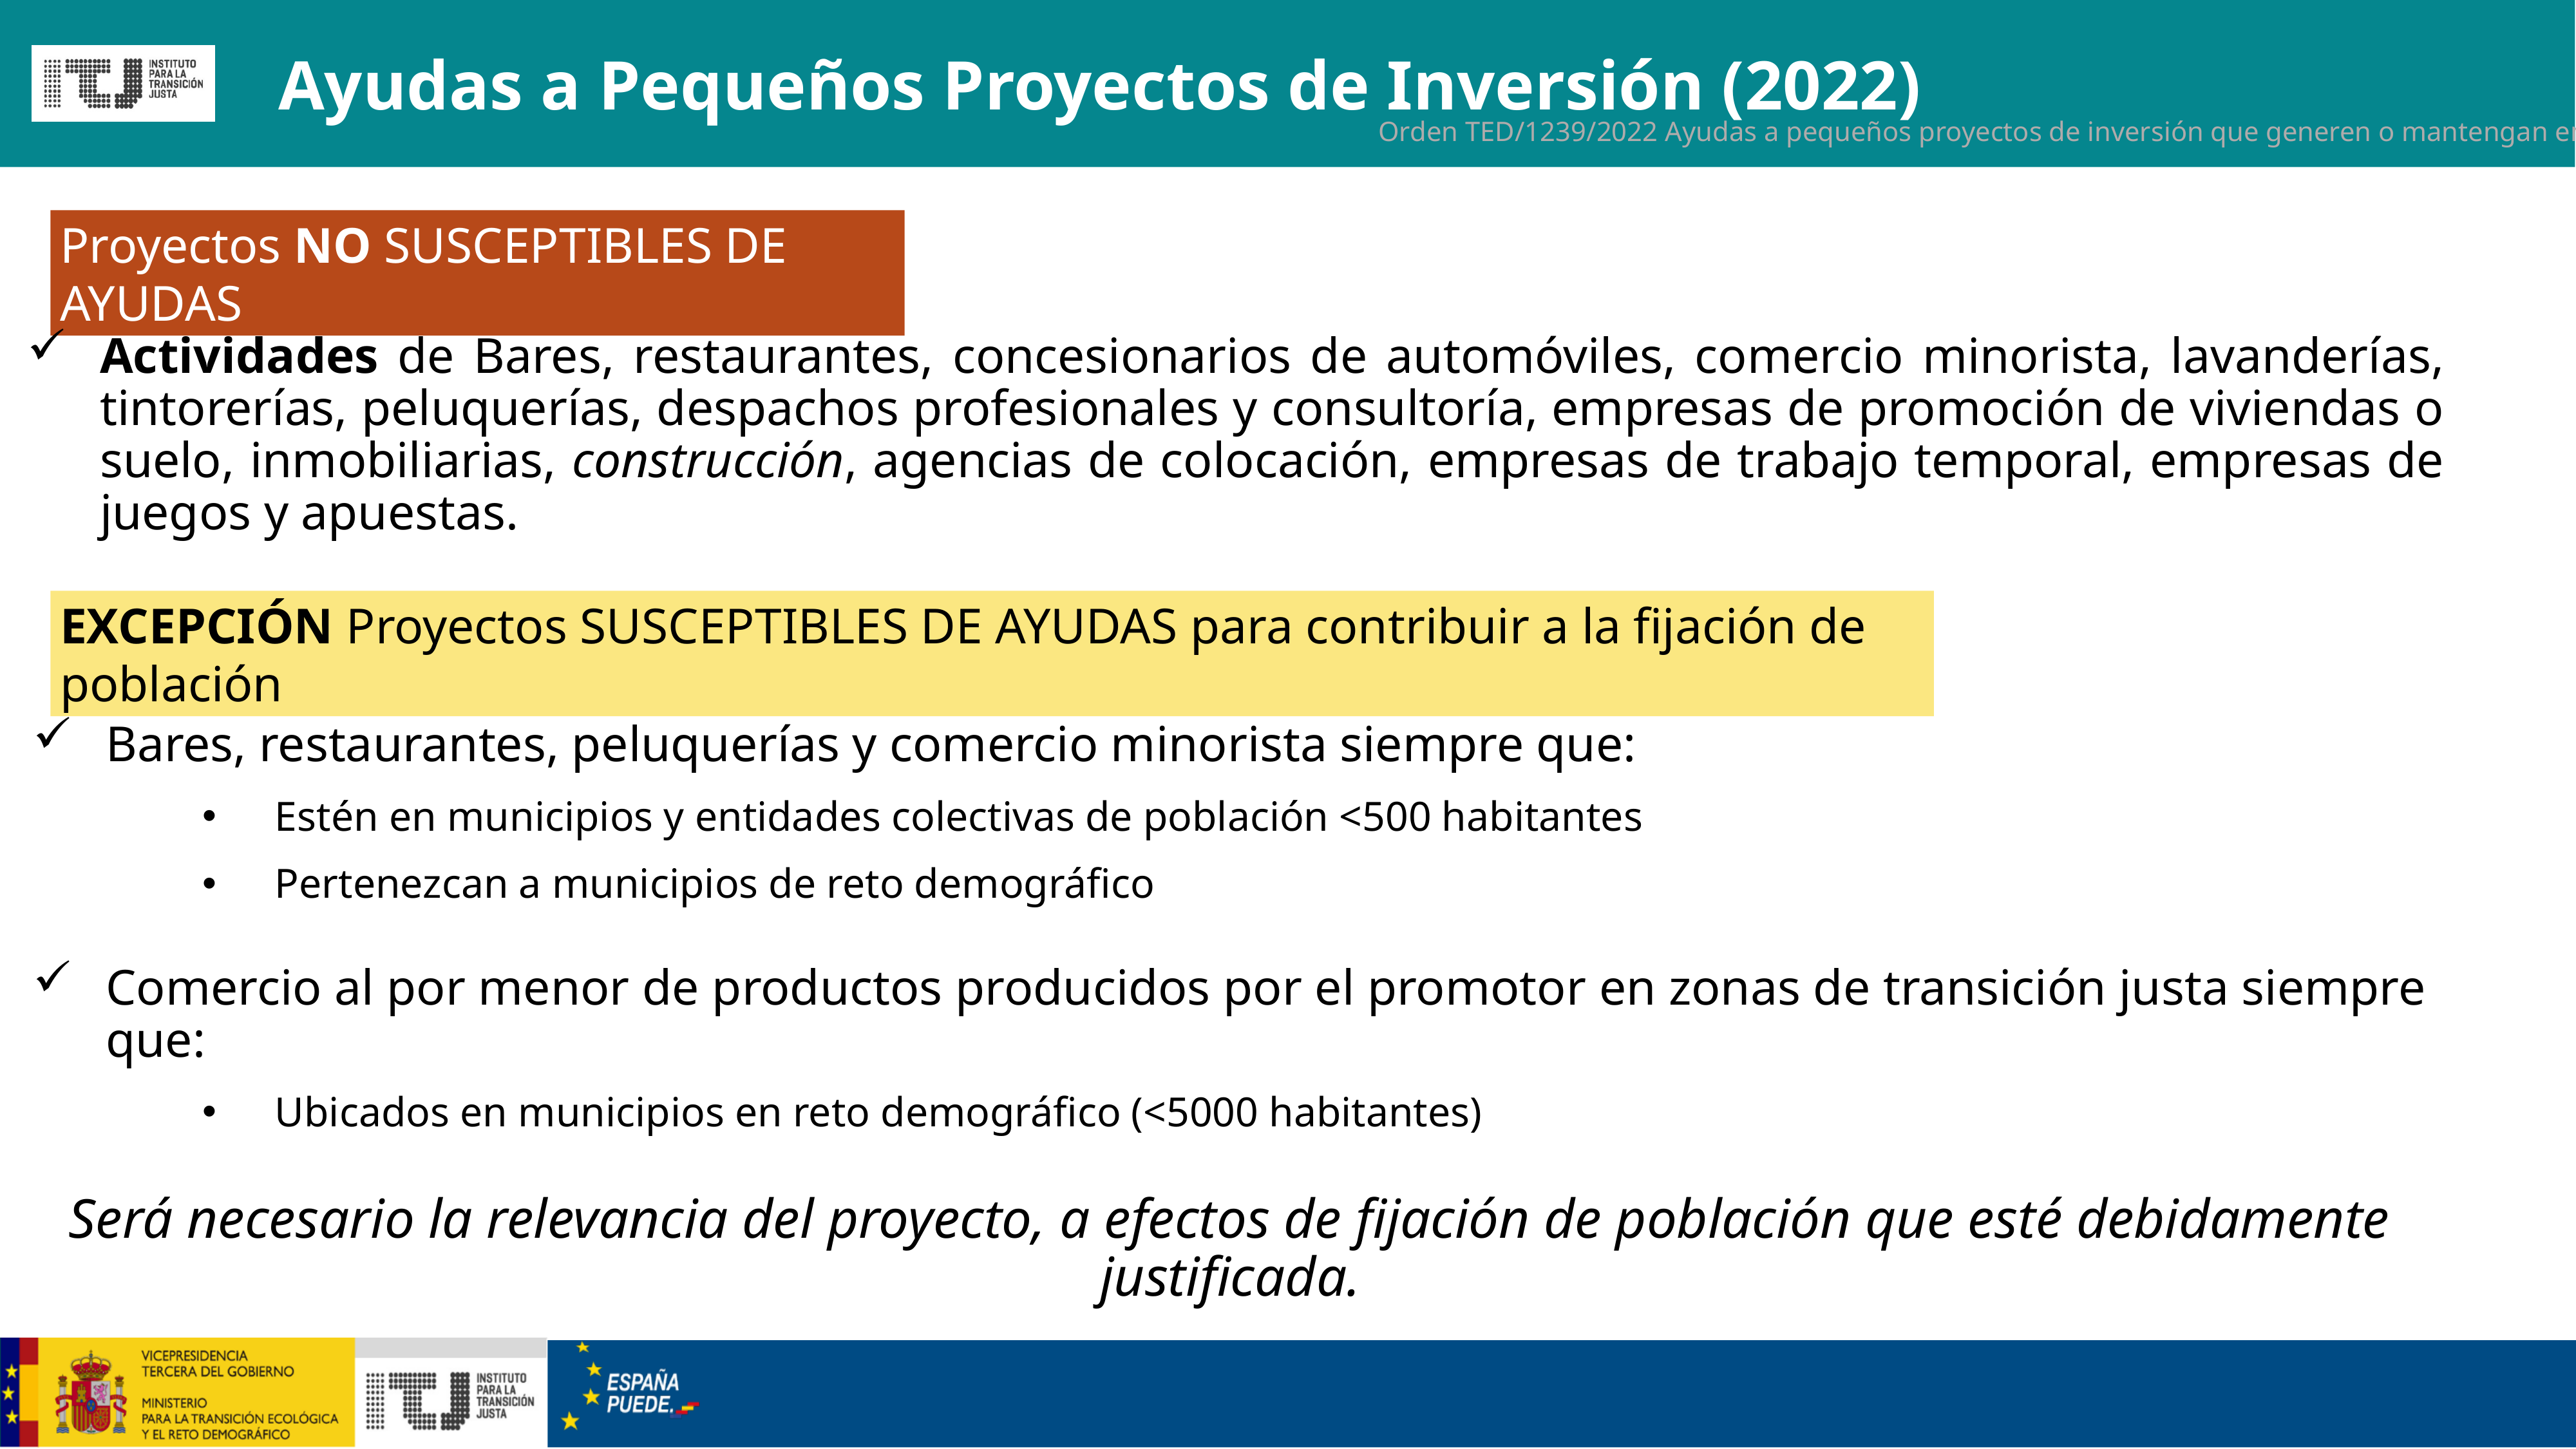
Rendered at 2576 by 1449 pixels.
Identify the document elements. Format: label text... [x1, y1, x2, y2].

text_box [0, 1338, 2576, 1449]
text_box Bares, restaurantes, peluquerías y comercio minorista siempre que: Estén en municipios y entidades colectivas de población <500 habitantes Pertenezcan a municipios de reto demográfico Comercio al por menor de productos producidos por el promotor en zonas de transición justa siempre que: Ubicados en municipios en reto demográfico (<5000 habitantes) Será necesario la relevancia del proyecto, a efectos de fijación de población que esté debidamente justificada. [23, 715, 2438, 1320]
text_box EXCEPCIÓN Proyectos SUSCEPTIBLES DE AYUDAS para contribuir a la fijación de población [50, 591, 1934, 717]
text_box Actividades de Bares, restaurantes, concesionarios de automóviles, comercio minorista, lavanderías, tintorerías, peluquerías, despachos profesionales y consultoría, empresas de promoción de viviendas o suelo, inmobiliarias, construcción, agencias de colocación, empresas de trabajo temporal, empresas de juegos y apuestas. [17, 327, 2456, 570]
text_box Ayudas a Pequeños Proyectos de Inversión (2022) [0, 0, 2575, 167]
text_box Proyectos NO SUSCEPTIBLES DE AYUDAS [50, 210, 905, 327]
text_box Orden TED/1239/2022 Ayudas a pequeños proyectos de inversión que generen o mantengan empleo [1370, 106, 2576, 155]
picture [32, 45, 215, 122]
